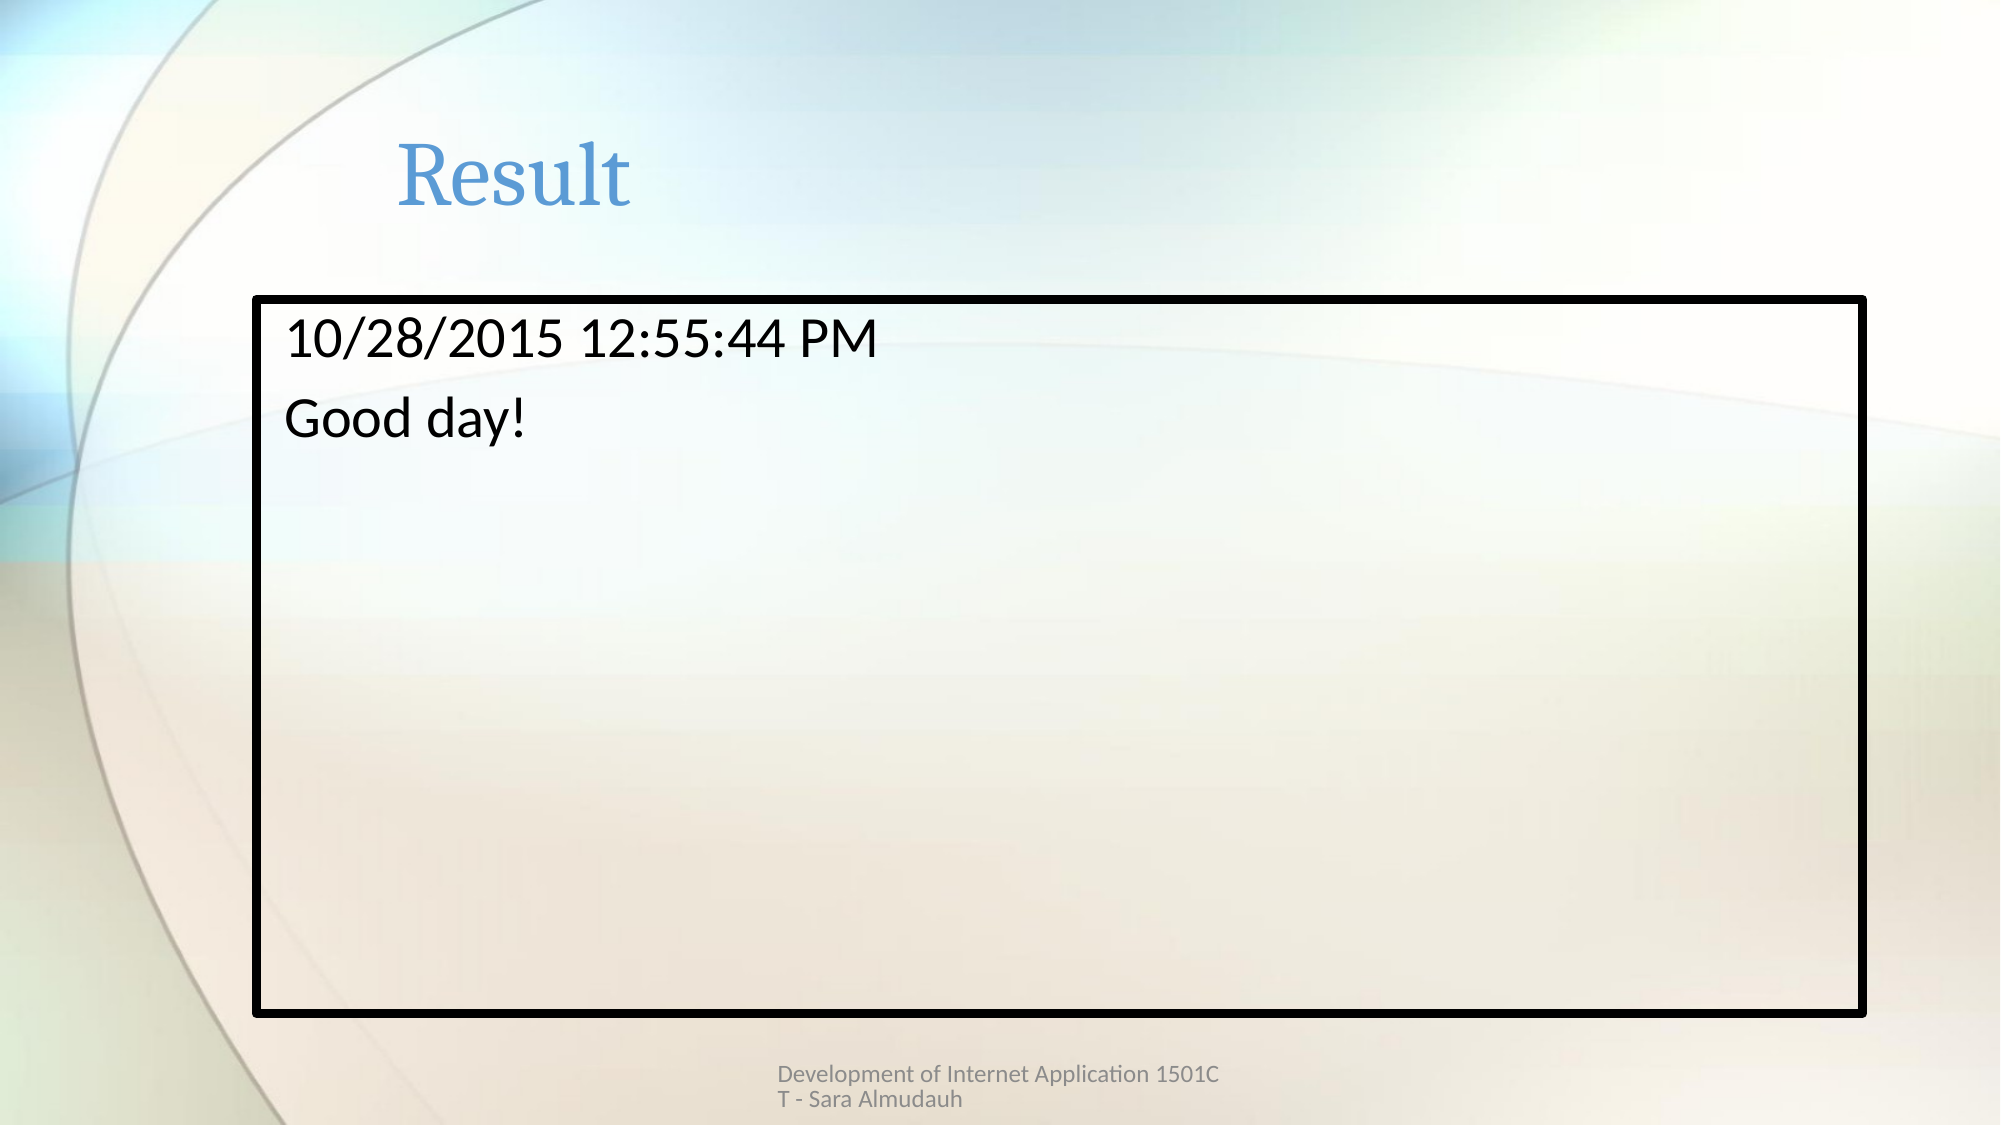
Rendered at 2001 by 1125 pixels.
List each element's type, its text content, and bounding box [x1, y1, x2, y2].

list 10/28/2015 12:55:44 PM Good day! [256, 299, 1863, 1014]
footer Development of Internet Application 1501CT - Sara Almudauh [762, 1042, 1238, 1103]
picture [0, 0, 2001, 1125]
title Result [381, 59, 1863, 278]
